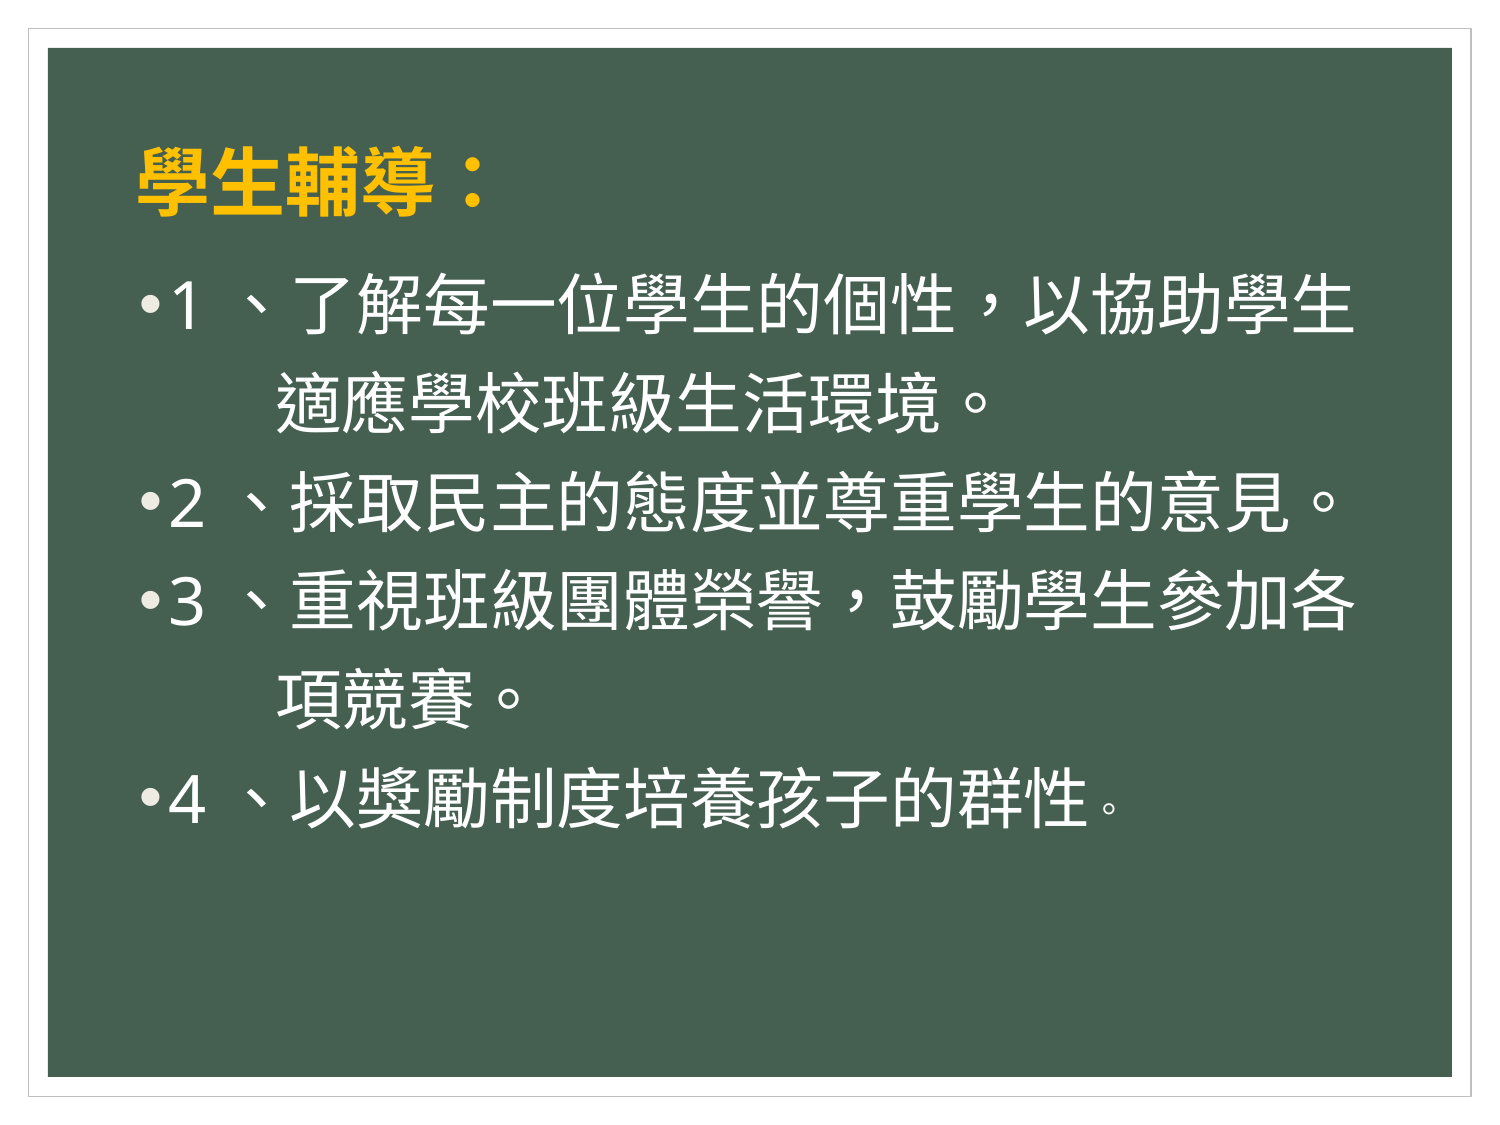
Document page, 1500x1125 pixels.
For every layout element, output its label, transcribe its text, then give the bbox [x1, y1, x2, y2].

list 1、了解每一位學生的個性，以協助學生 適應學校班級生活環境。 2、採取民主的態度並尊重學生的意見。 3、重視班級團體榮譽，鼓勵學生參加各 項競賽。 4、以獎勵制度培養孩子的群性。 [123, 255, 1388, 1000]
title 學生輔導： [120, 105, 1380, 268]
